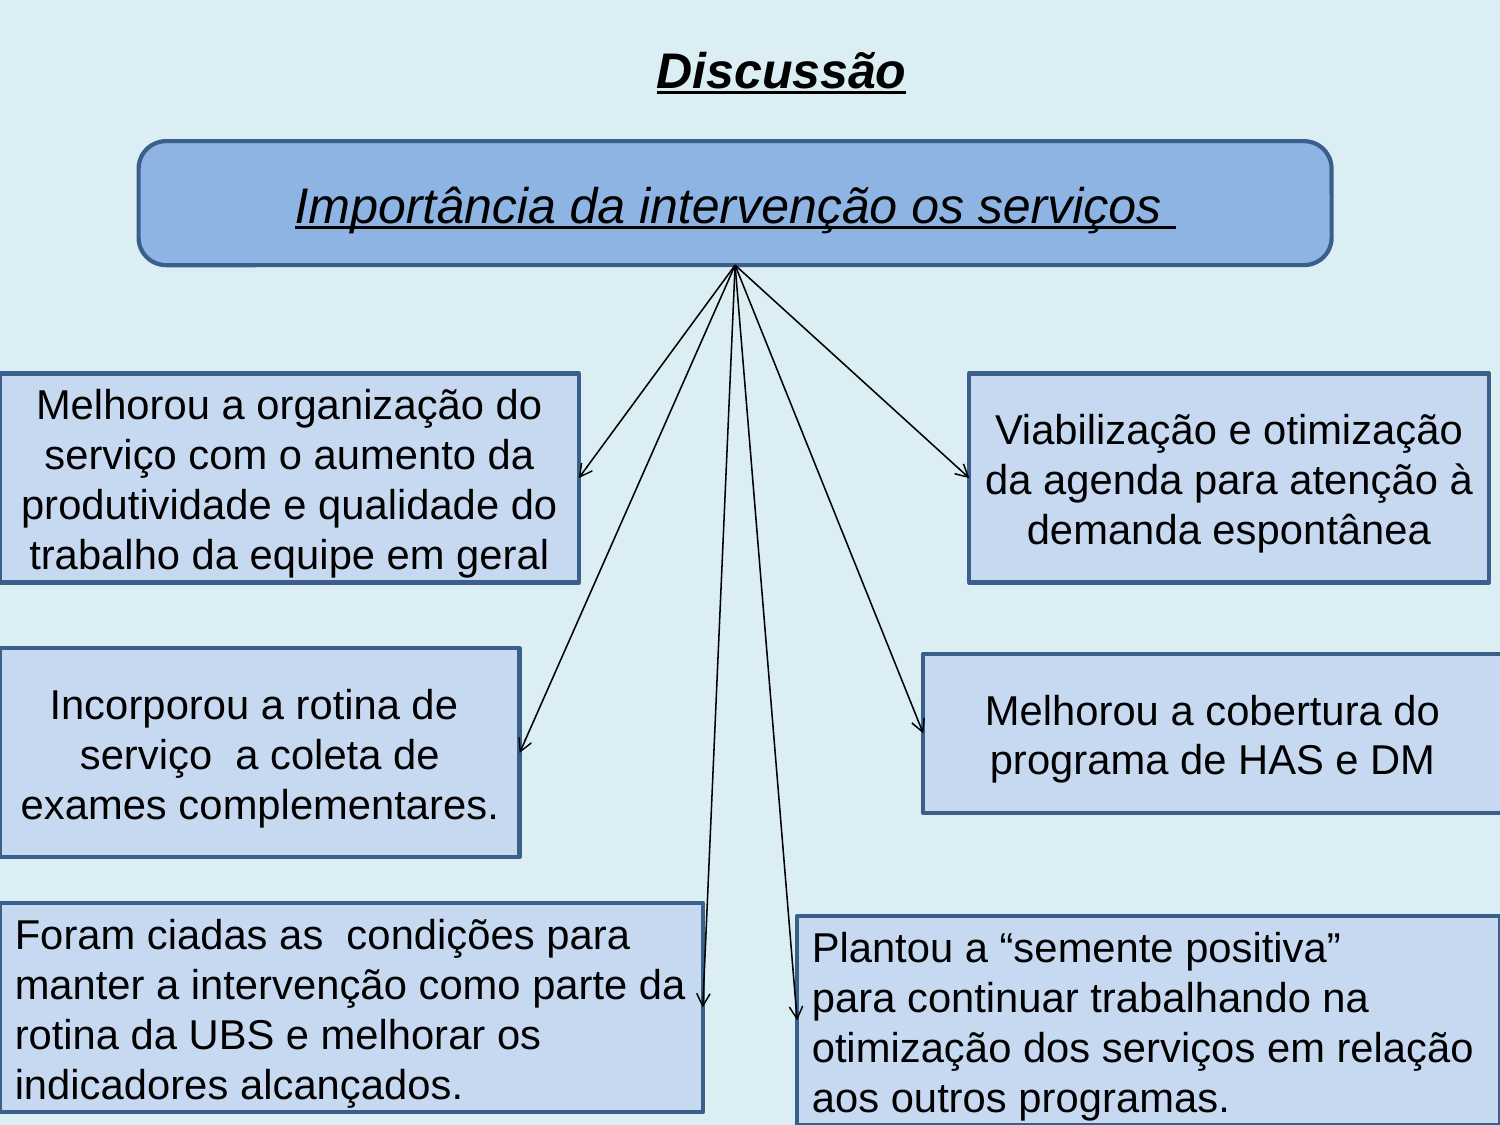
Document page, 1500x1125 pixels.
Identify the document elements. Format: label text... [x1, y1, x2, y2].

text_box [734, 264, 924, 734]
text_box Foram ciadas as condições para manter a intervenção como parte da rotina da UBS e melhorar os indicadores alcançados. [0, 901, 705, 1114]
text_box Importância da intervenção os serviços [136, 139, 1334, 268]
text_box Melhorou a cobertura do programa de HAS e DM [921, 652, 1500, 815]
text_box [734, 741, 798, 1021]
text_box Viabilização e otimização da agenda para atenção à demanda espontânea [967, 371, 1491, 585]
text_box Discussão [641, 30, 922, 106]
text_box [924, 264, 970, 479]
text_box Plantou a “semente positiva” para continuar trabalhando na otimização dos serviços em relação aos outros programas. [795, 914, 1500, 1125]
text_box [519, 264, 701, 754]
text_box Melhorou a organização do serviço com o aumento da produtividade e qualidade do trabalho da equipe em geral [0, 371, 514, 585]
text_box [702, 264, 732, 1008]
text_box Incorporou a rotina de serviço a coleta de exames complementares. [0, 646, 522, 859]
